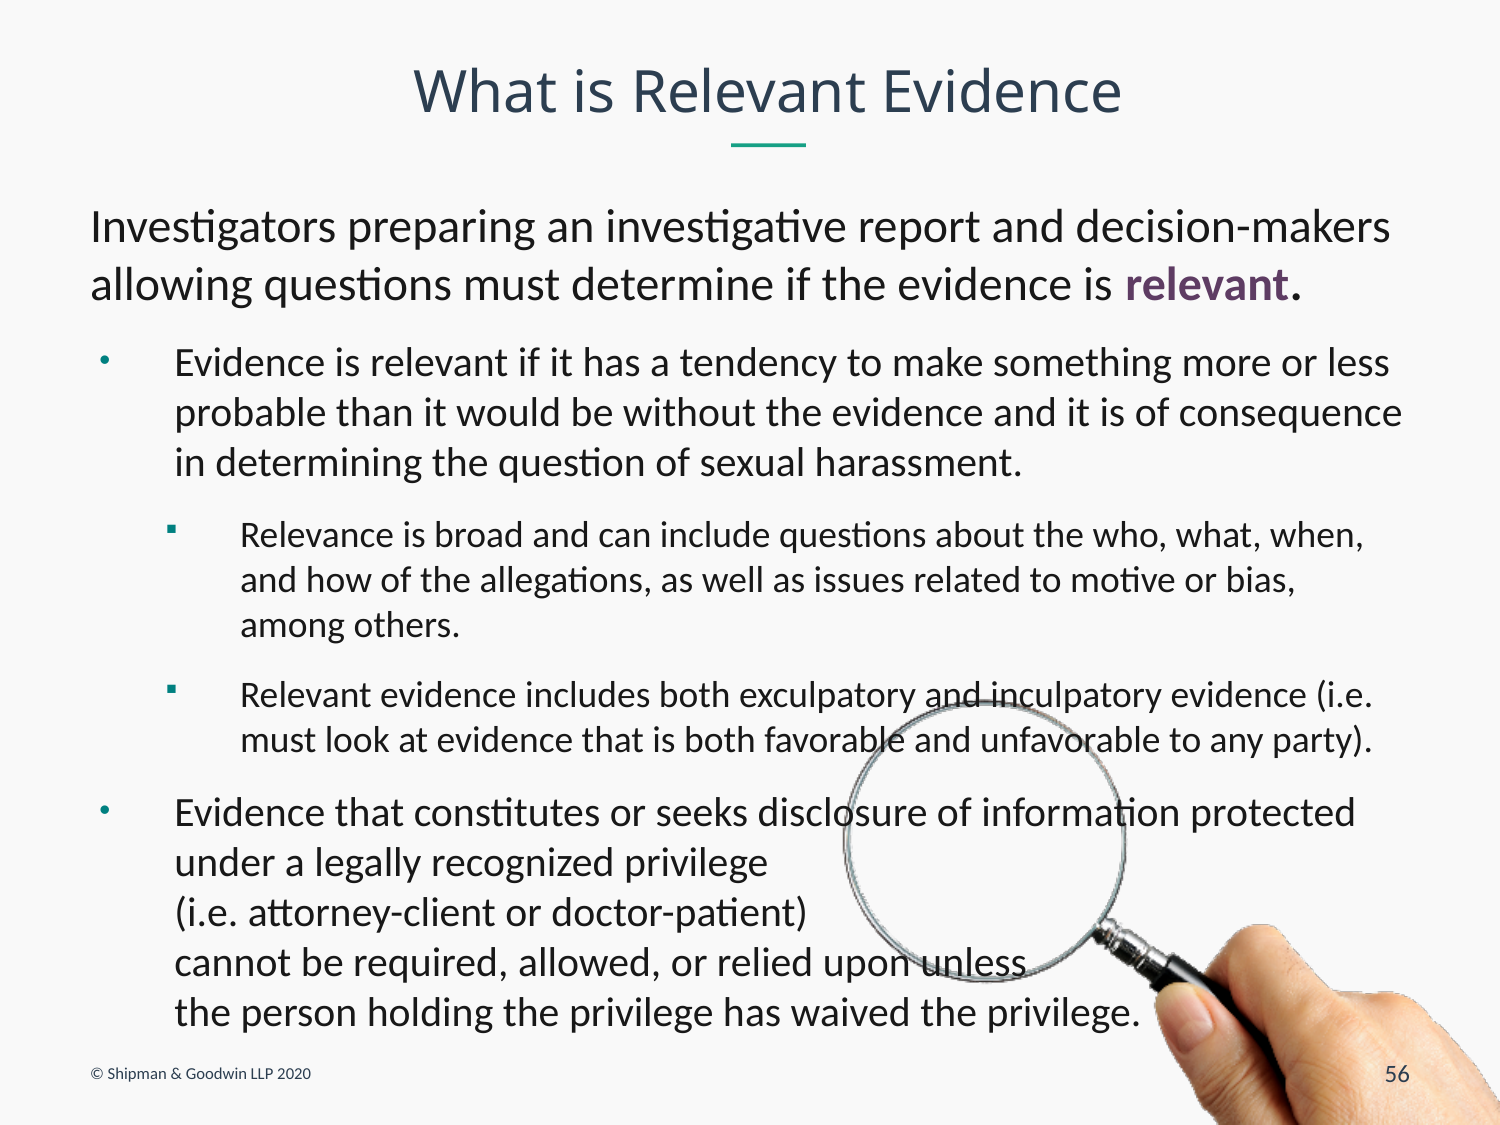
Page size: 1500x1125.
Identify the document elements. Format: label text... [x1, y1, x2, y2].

title What is Relevant Evidence [37, 0, 1500, 191]
list Investigators preparing an investigative report and decision-makers allowing questions must determine if the evidence is relevant. Evidence is relevant if it has a tendency to make something more or less probable than it would be without the evidence and it is of consequence in determining the question of sexual harassment. Relevance is broad and can include questions about the who, what, when, and how of the allegations, as well as issues related to motive or bias, among others. Relevant evidence includes both exculpatory and inculpatory evidence (i.e. must look at evidence that is both favorable and unfavorable to any party). Evidence that constitutes or seeks disclosure of information protected under a legally recognized privilege (i.e. attorney-client or doctor-patient) cannot be required, allowed, or relied upon unless the person holding the privilege has waived the privilege. [75, 191, 1425, 930]
text_box [729, 141, 808, 149]
slide_number © Shipman & Goodwin LLP 2020 [75, 1042, 575, 1103]
picture [823, 687, 1500, 1125]
